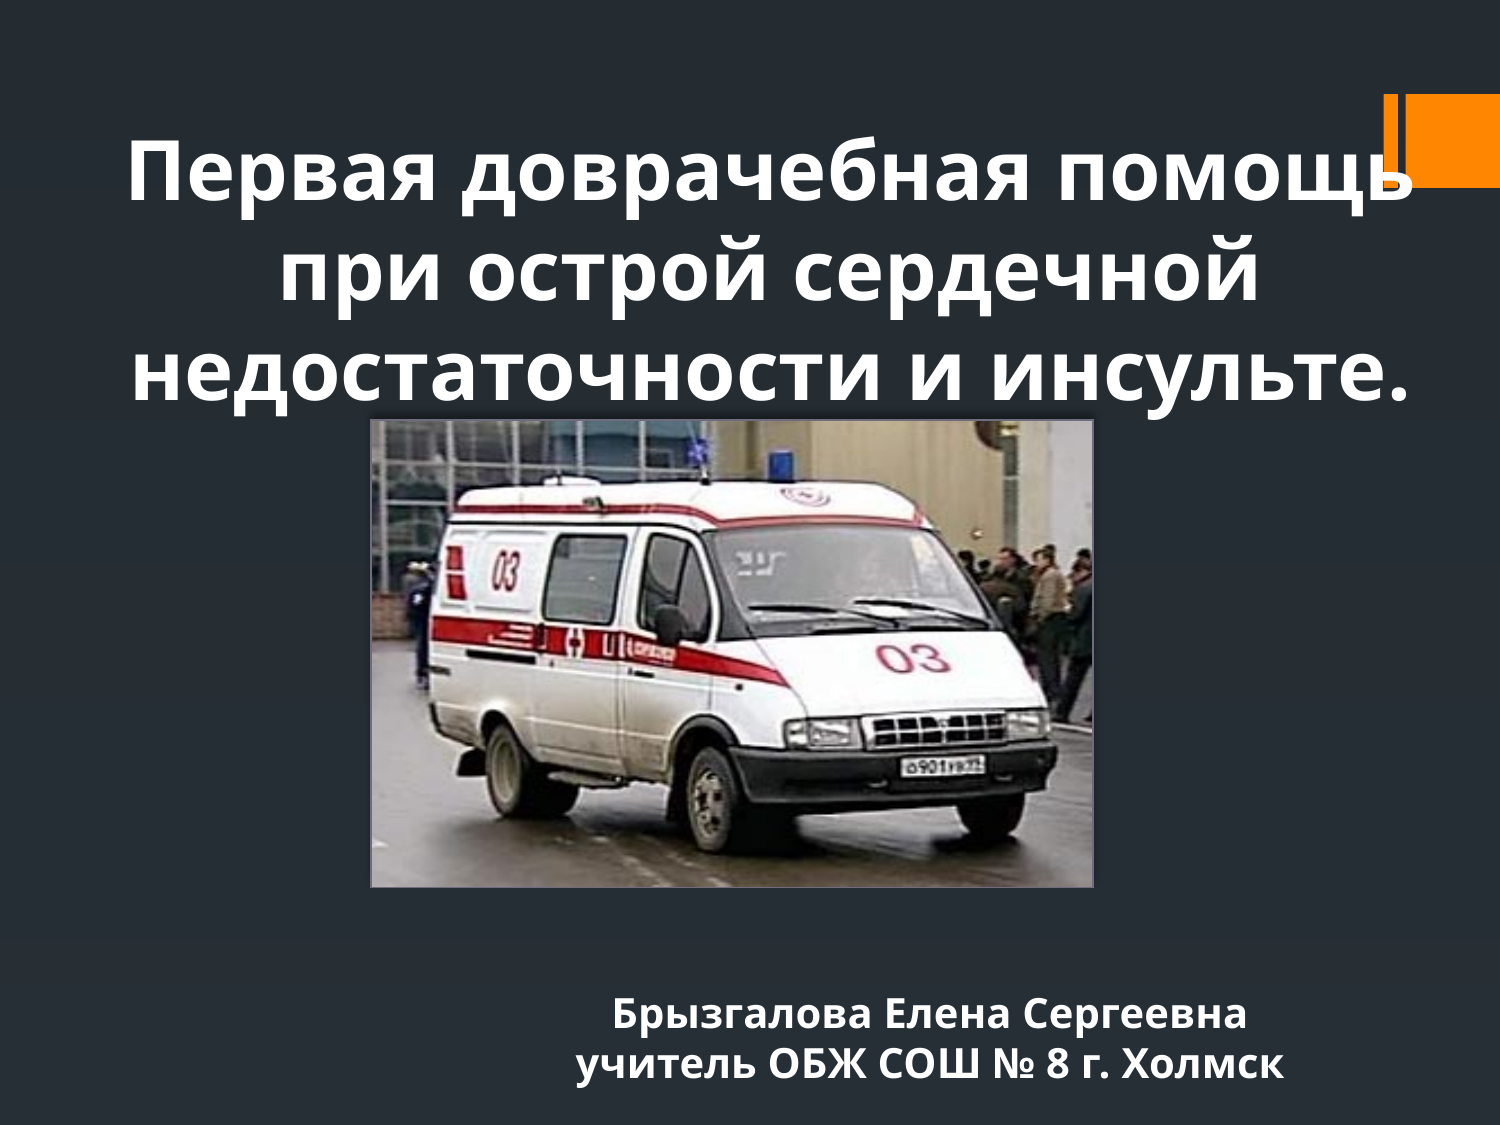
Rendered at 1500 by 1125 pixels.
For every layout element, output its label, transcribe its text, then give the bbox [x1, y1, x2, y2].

picture [371, 420, 1093, 888]
title Первая доврачебная помощь при острой сердечной недостаточности и инсульте. [76, 62, 1465, 425]
text_box Брызгалова Елена Сергеевна учитель ОБЖ СОШ № 8 г. Холмск [171, 846, 1500, 1095]
